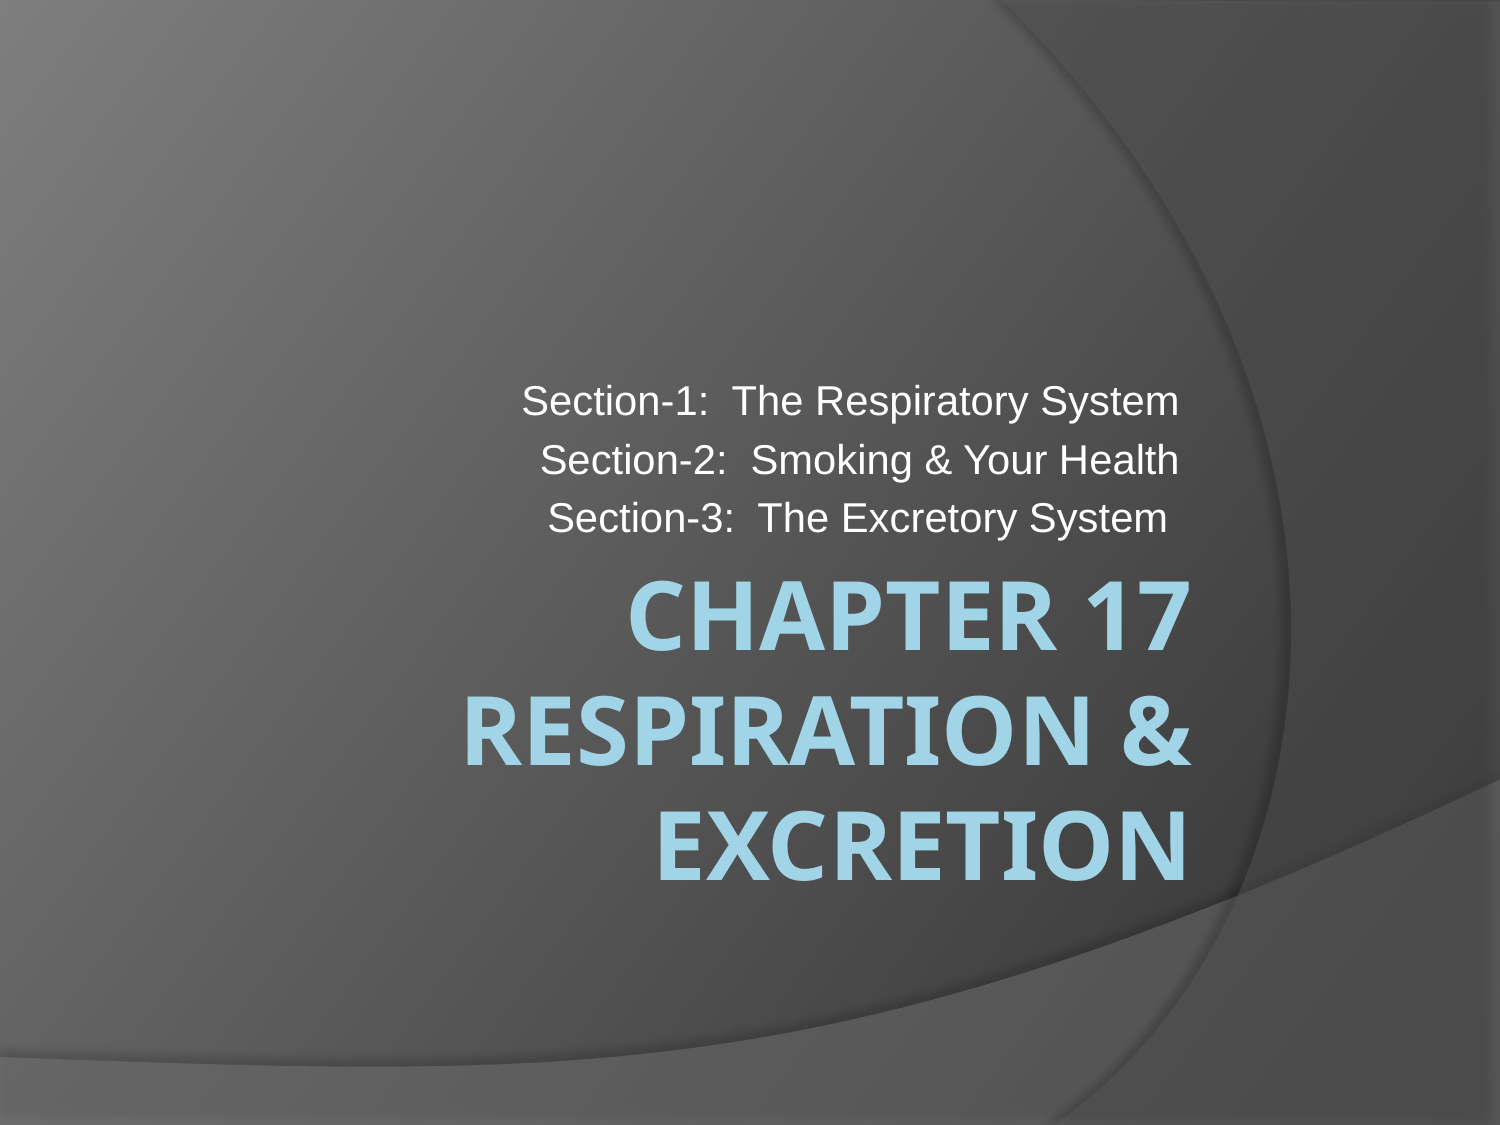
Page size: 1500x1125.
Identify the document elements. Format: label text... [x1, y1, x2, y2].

subtitle Section-1: The Respiratory System Section-2: Smoking & Your Health Section-3: The Excretory System [71, 253, 1188, 541]
title Chapter 17 Respiration & Excretion [70, 547, 1200, 925]
